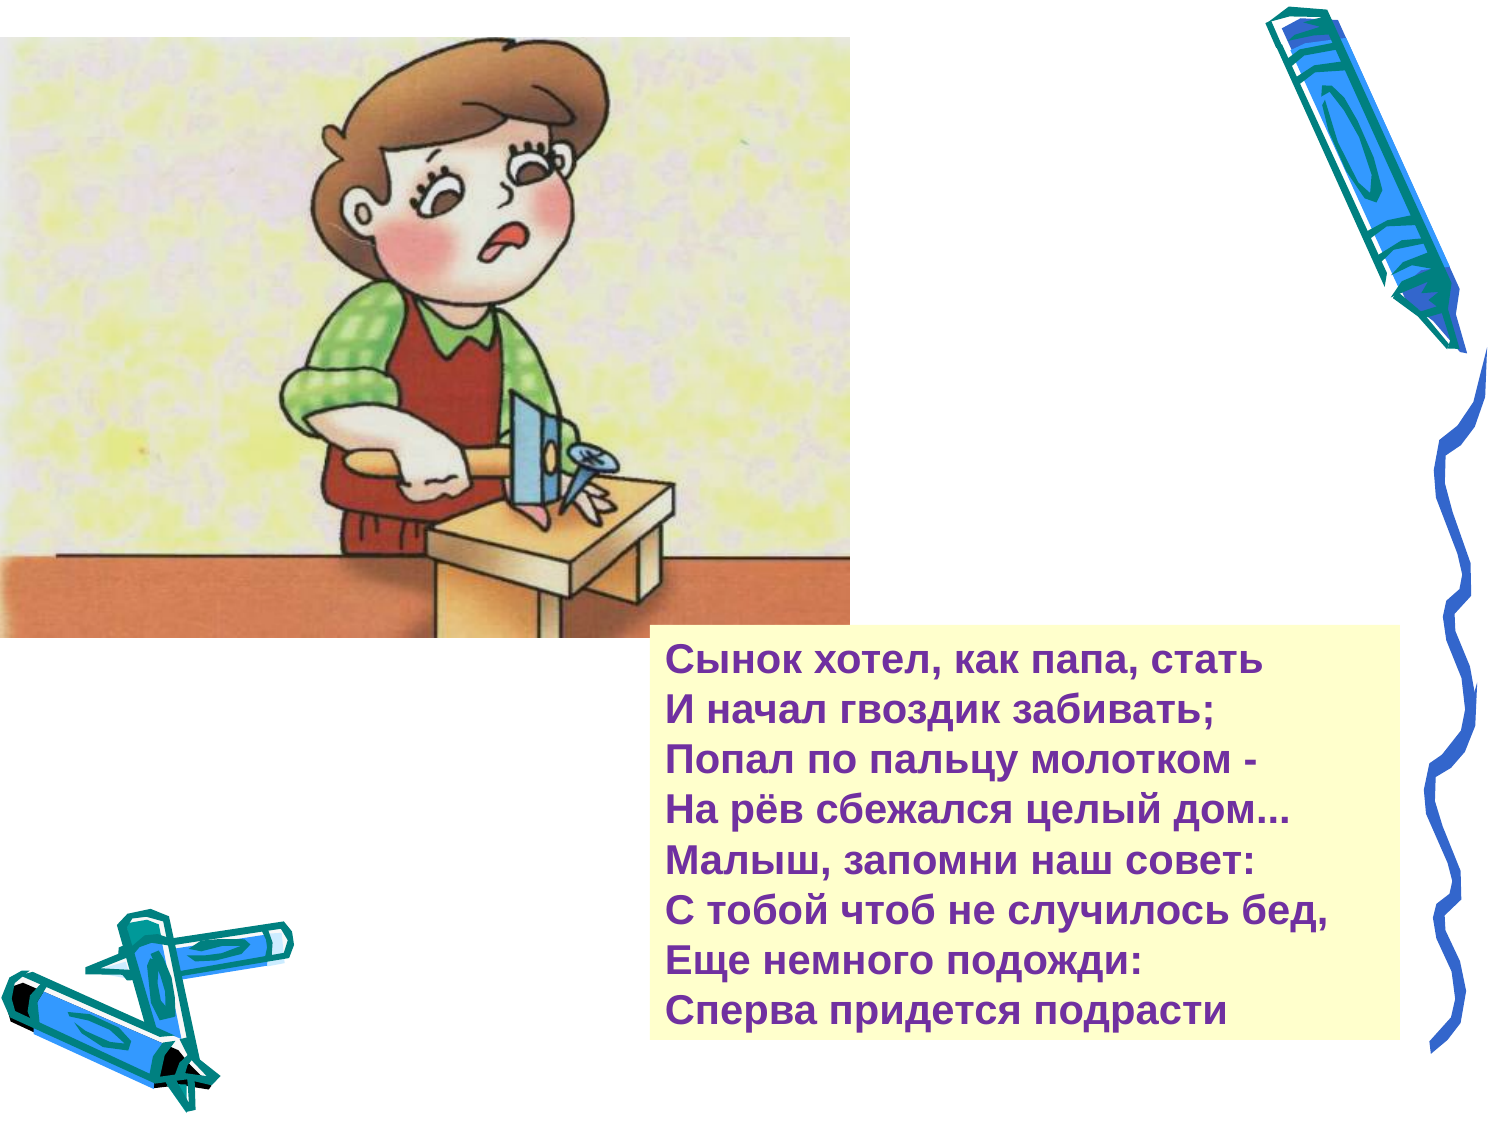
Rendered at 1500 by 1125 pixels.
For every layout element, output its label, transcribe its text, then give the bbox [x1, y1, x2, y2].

text_box Сынок хотел, как папа, стать И начал гвоздик забивать; Попал по пальцу молотком - На рёв сбежался целый дом... Малыш, запомни наш совет: С тобой чтоб не случилось бед, Еще немного подожди: Сперва придется подрасти [649, 624, 1400, 1040]
picture [0, 37, 851, 638]
